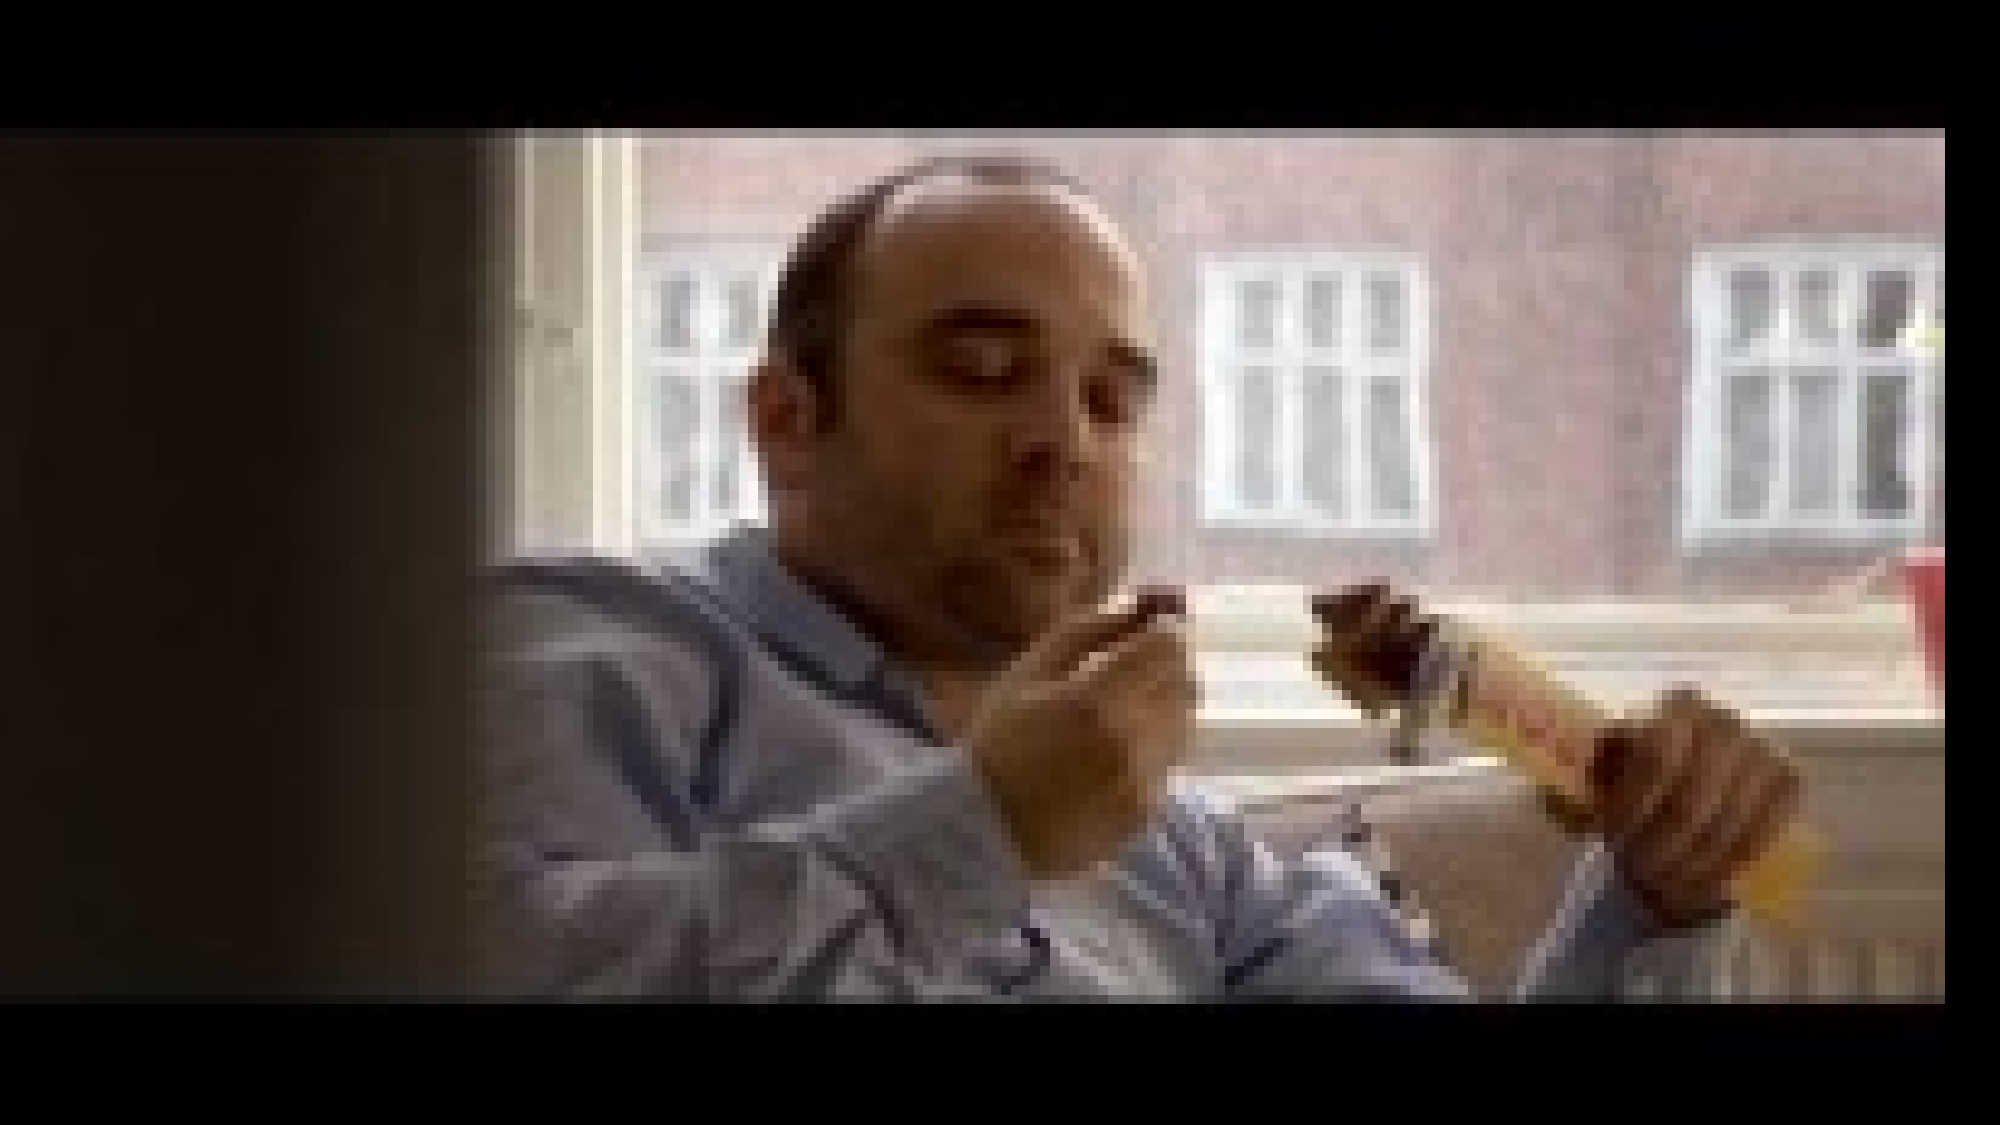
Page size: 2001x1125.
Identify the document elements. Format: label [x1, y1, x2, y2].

list [0, 24, 1946, 1101]
